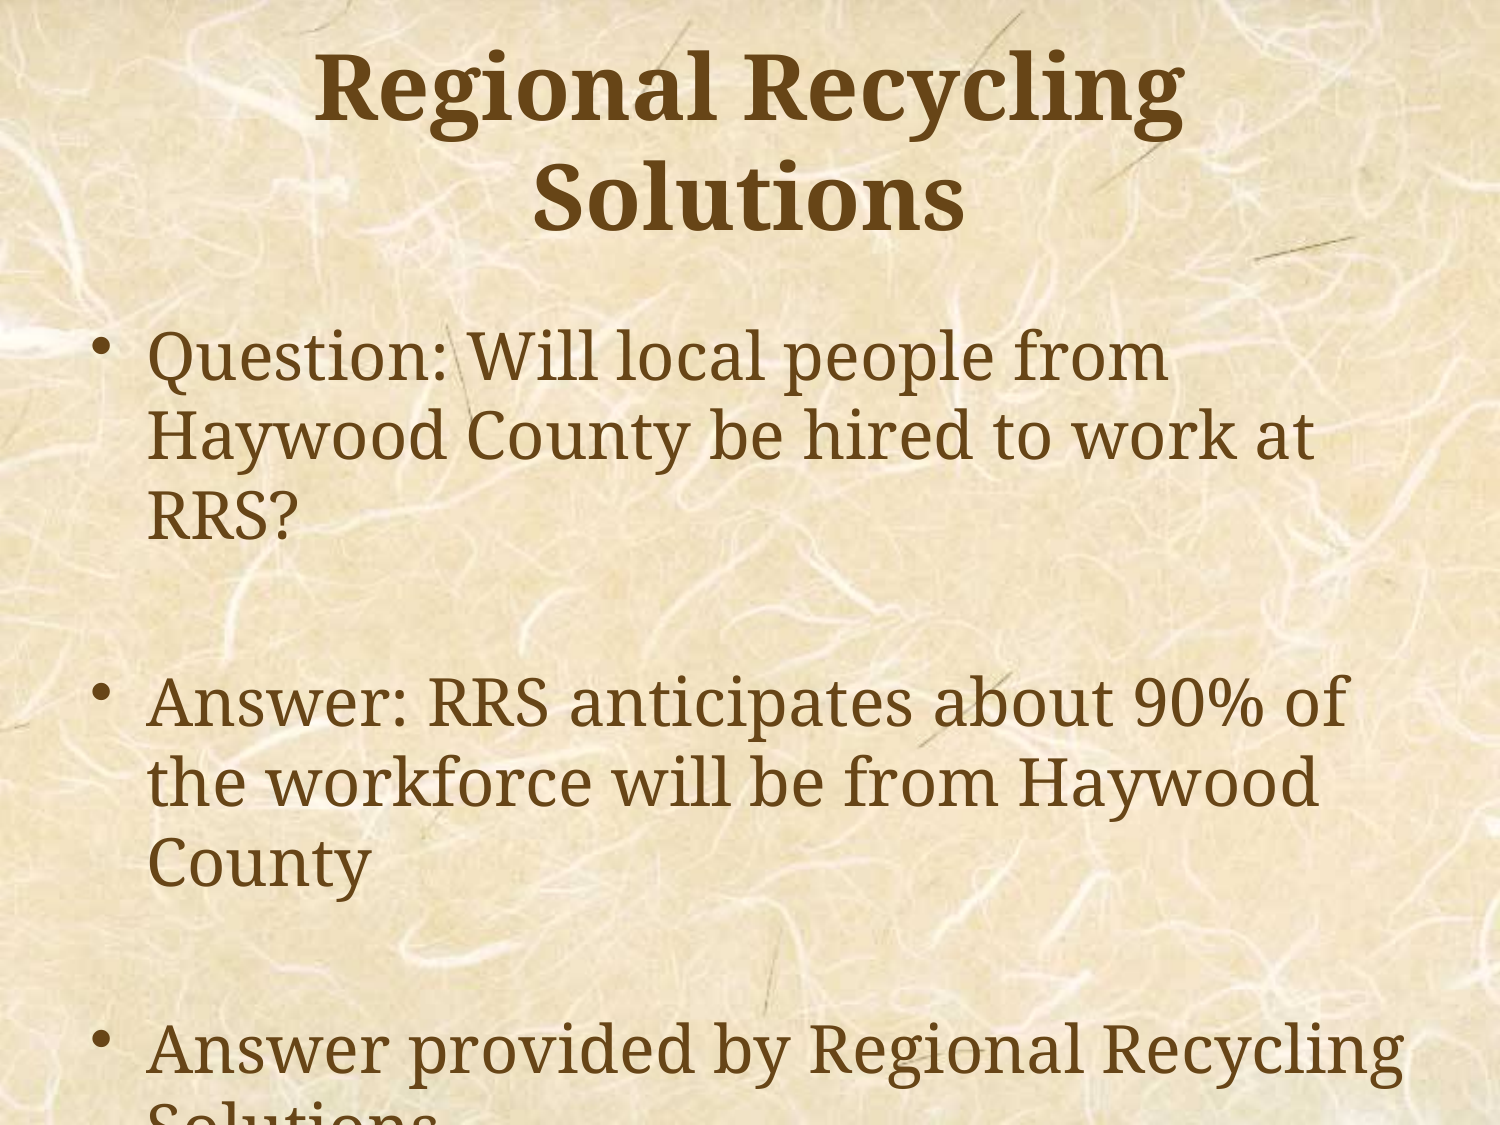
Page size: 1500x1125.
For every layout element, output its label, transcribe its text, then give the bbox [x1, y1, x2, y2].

picture [0, 0, 1500, 1125]
list Question: Will local people from Haywood County be hired to work at RRS? Answer: RRS anticipates about 90% of the workforce will be from Haywood County Answer provided by Regional Recycling Solutions [75, 212, 1425, 1005]
title Regional Recycling Solutions [75, 45, 1425, 212]
